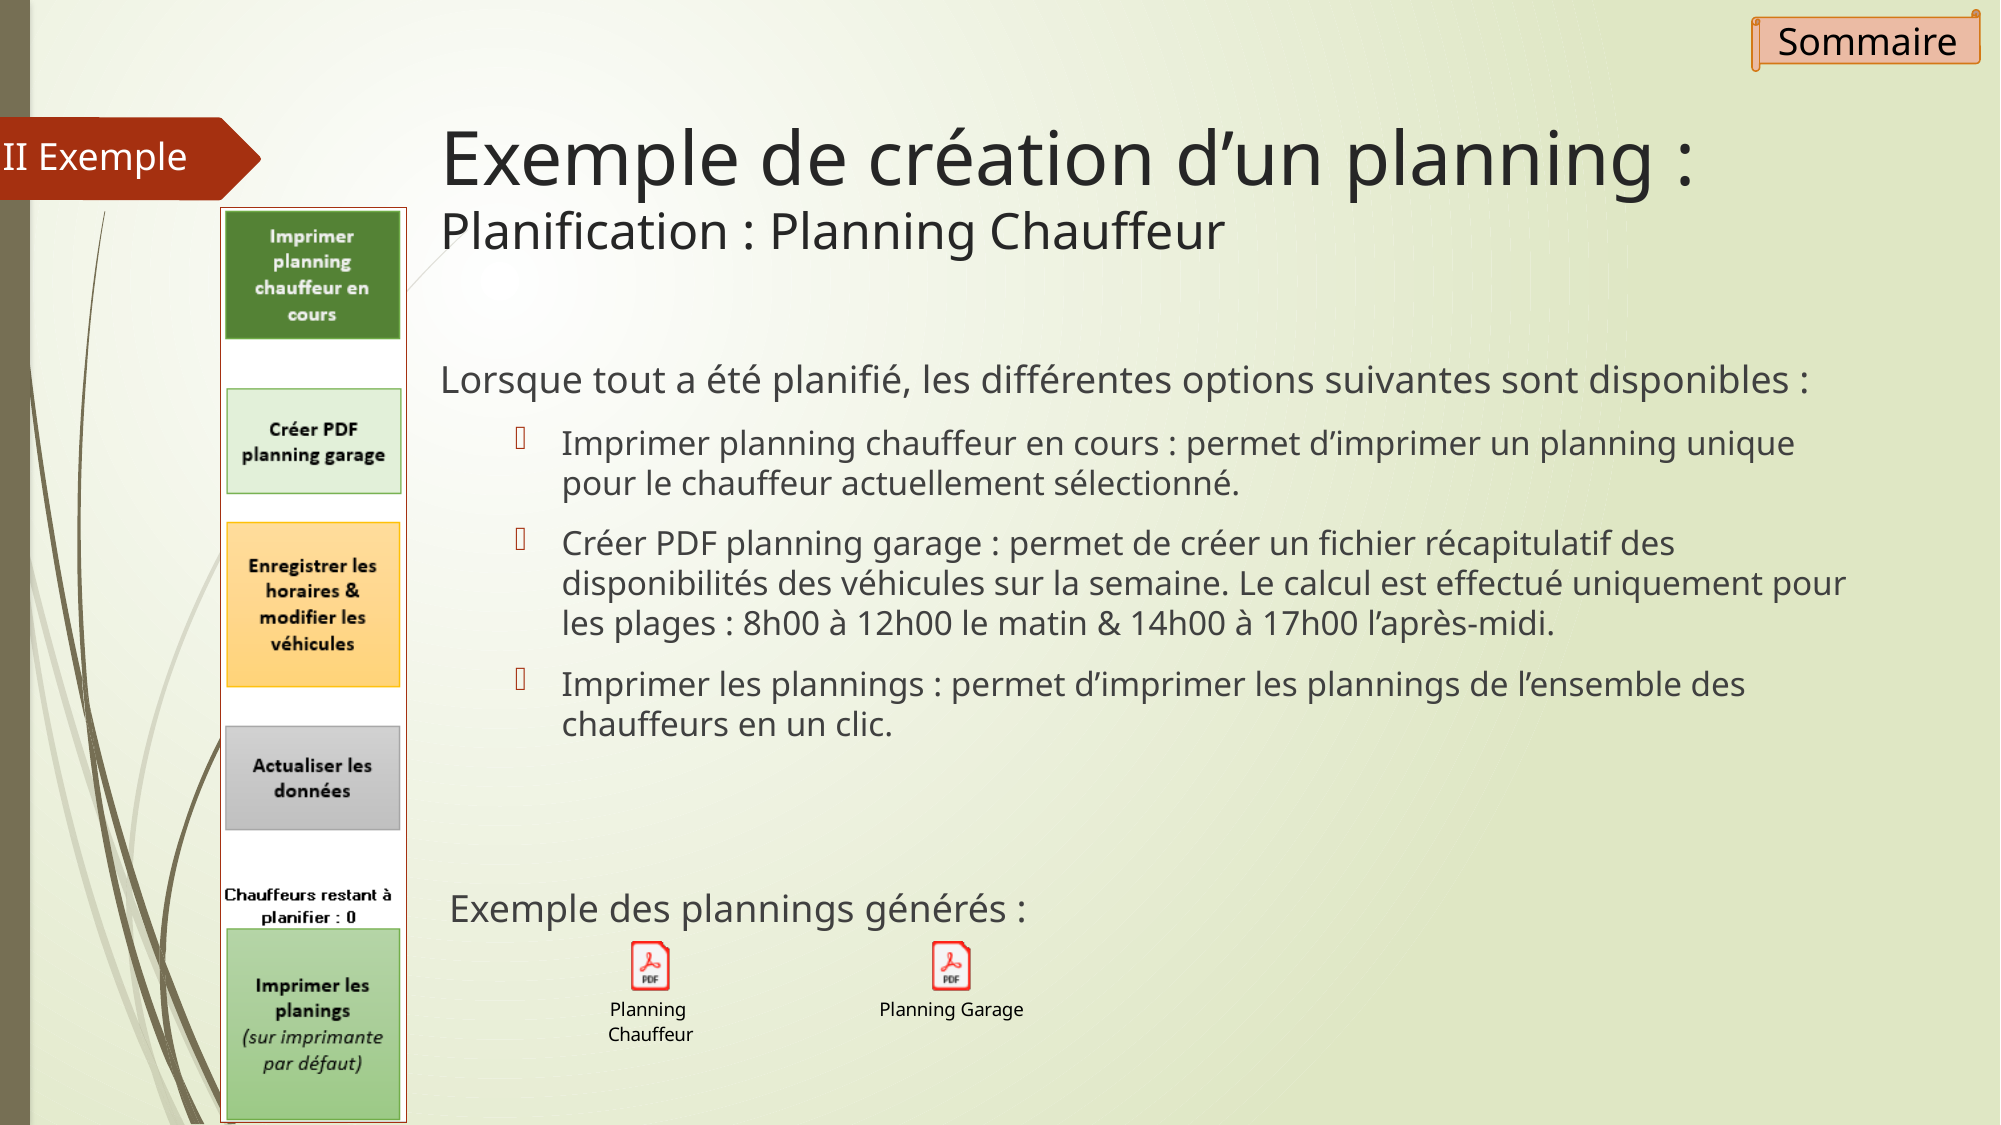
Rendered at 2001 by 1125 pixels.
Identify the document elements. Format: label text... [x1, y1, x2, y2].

text_box II Exemple [0, 125, 203, 186]
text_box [575, 941, 726, 1072]
picture [219, 207, 407, 1123]
text_box Sommaire [1751, 9, 1981, 72]
list Lorsque tout a été planifié, les différentes options suivantes sont disponibles : Imprimer planning chauffeur en cours : permet d’imprimer un planning unique pour le chauffeur actuellement sélectionné. Créer PDF planning garage : permet de créer un fichier récapitulatif des disponibilités des véhicules sur la semaine. Le calcul est effectué uniquement pour les plages : 8h00 à 12h00 le matin & 14h00 à 17h00 l’après-midi. Imprimer les plannings : permet d’imprimer les plannings de l’ensemble des chauffeurs en un clic. Exemple des plannings générés : [424, 348, 1888, 1124]
title Exemple de création d’un planning : Planification : Planning Chauffeur [425, 102, 1888, 313]
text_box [875, 941, 1027, 1072]
